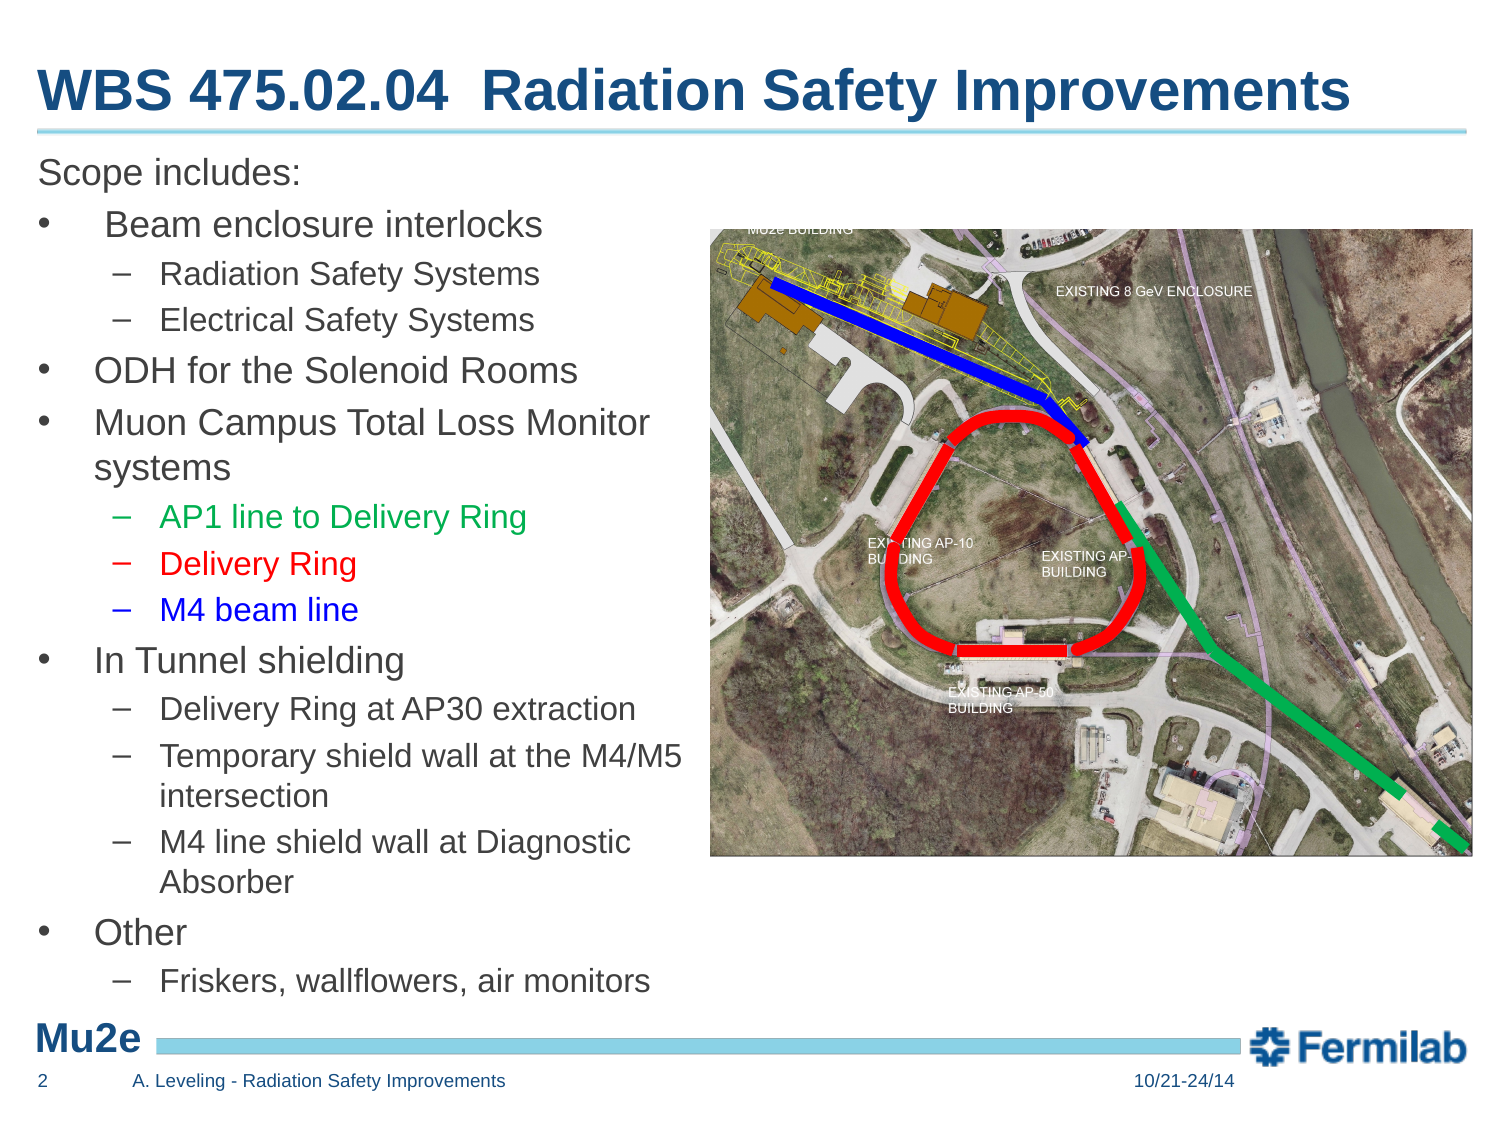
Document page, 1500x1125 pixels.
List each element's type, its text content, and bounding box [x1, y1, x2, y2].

list Scope includes: Beam enclosure interlocks Radiation Safety Systems Electrical Safety Systems ODH for the Solenoid Rooms Muon Campus Total Loss Monitor systems AP1 line to Delivery Ring Delivery Ring M4 beam line In Tunnel shielding Delivery Ring at AP30 extraction Temporary shield wall at the M4/M5 intersection M4 line shield wall at Diagnostic Absorber Other Friskers, wallflowers, air monitors [37, 147, 741, 966]
slide_number 2 [37, 1068, 111, 1109]
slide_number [1058, 1068, 1235, 1109]
footer A. Leveling - Radiation Safety Improvements [132, 1068, 1014, 1109]
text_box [710, 229, 1474, 858]
title WBS 475.02.04 Radiation Safety Improvements [37, 17, 1463, 123]
